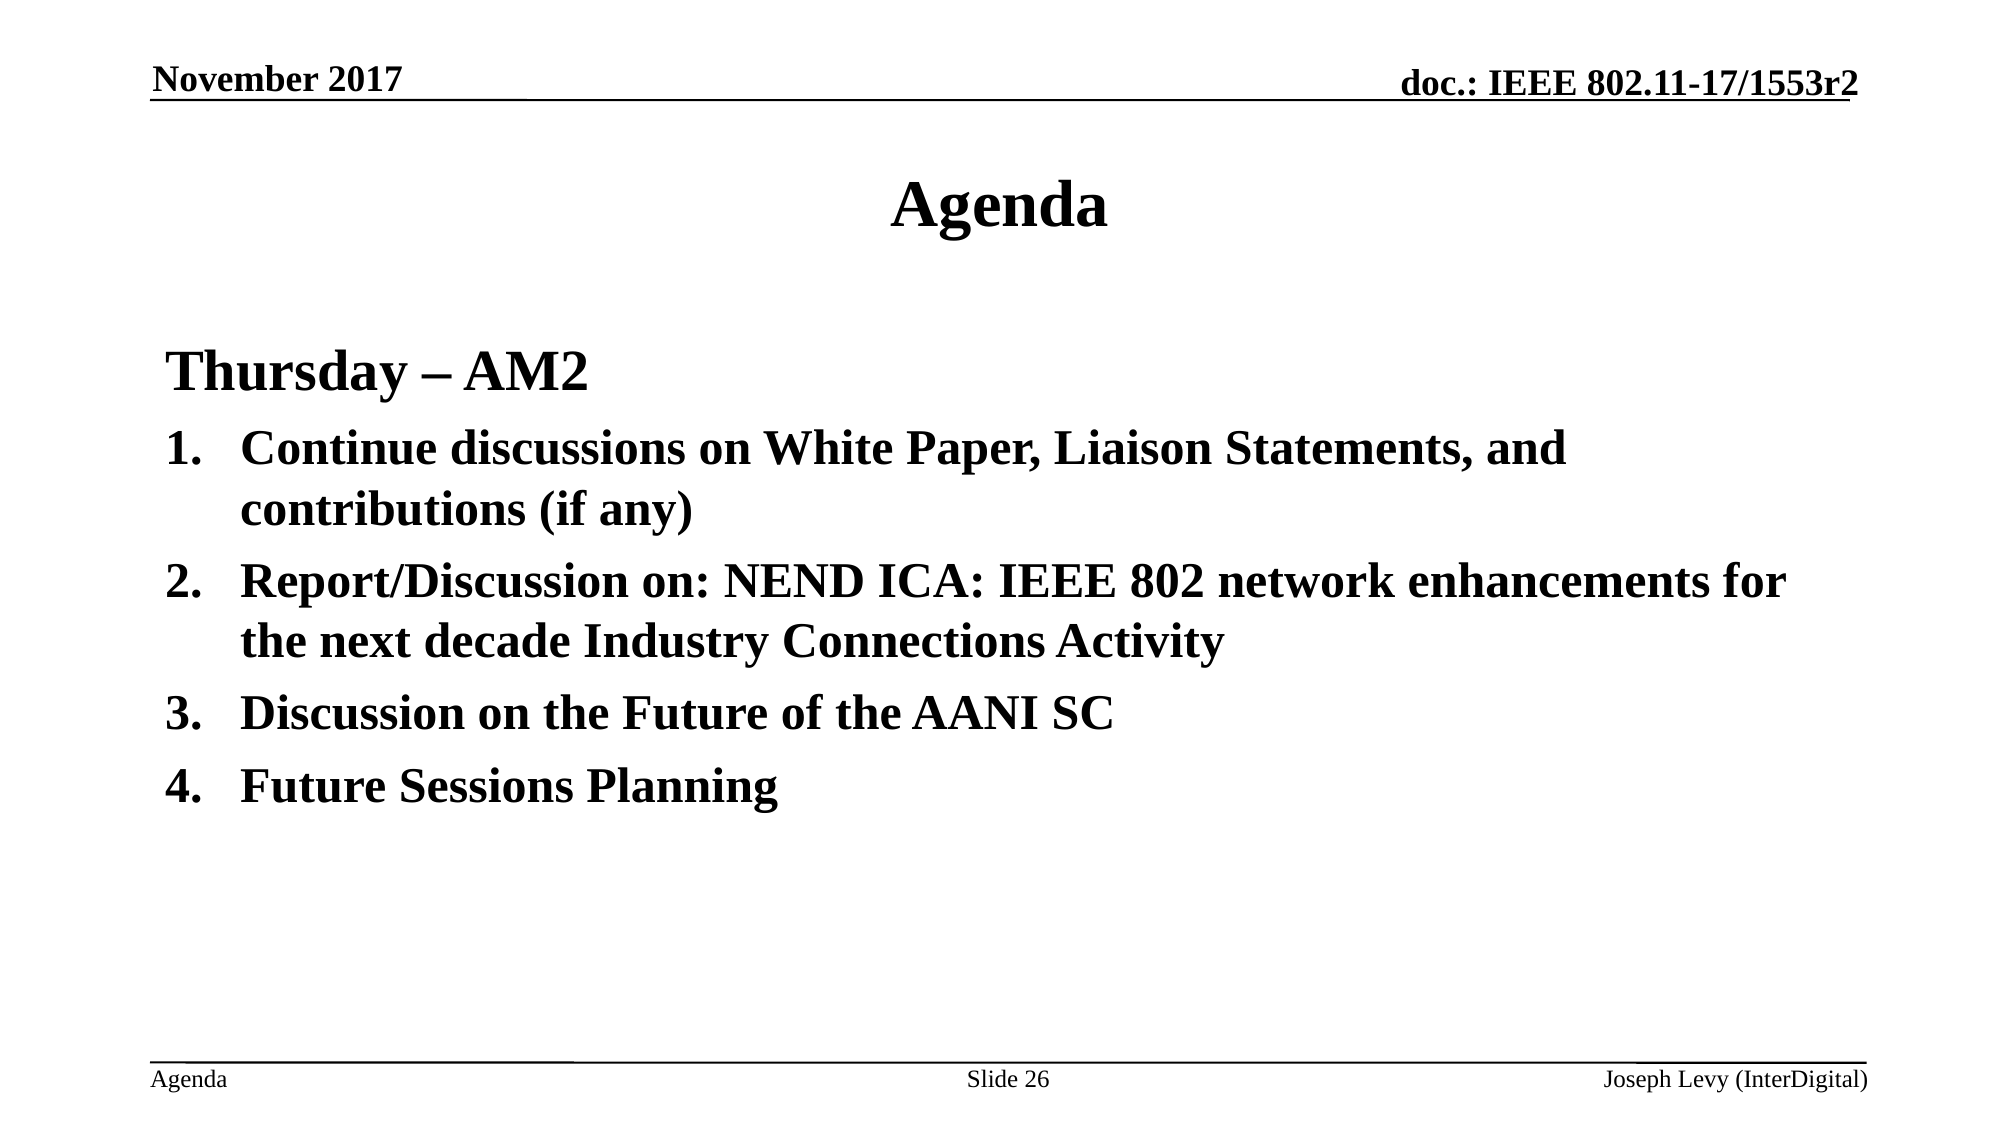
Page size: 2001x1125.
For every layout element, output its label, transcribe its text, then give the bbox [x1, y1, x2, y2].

title Agenda [149, 112, 1850, 288]
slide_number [152, 54, 563, 100]
slide_number Slide 26 [950, 1061, 1067, 1123]
list Thursday – AM2 Continue discussions on White Paper, Liaison Statements, and contributions (if any) Report/Discussion on: NEND ICA: IEEE 802 network enhancements for the next decade Industry Connections Activity Discussion on the Future of the AANI SC Future Sessions Planning [149, 324, 1850, 1000]
footer Joseph Levy (InterDigital) [1171, 1061, 1869, 1093]
